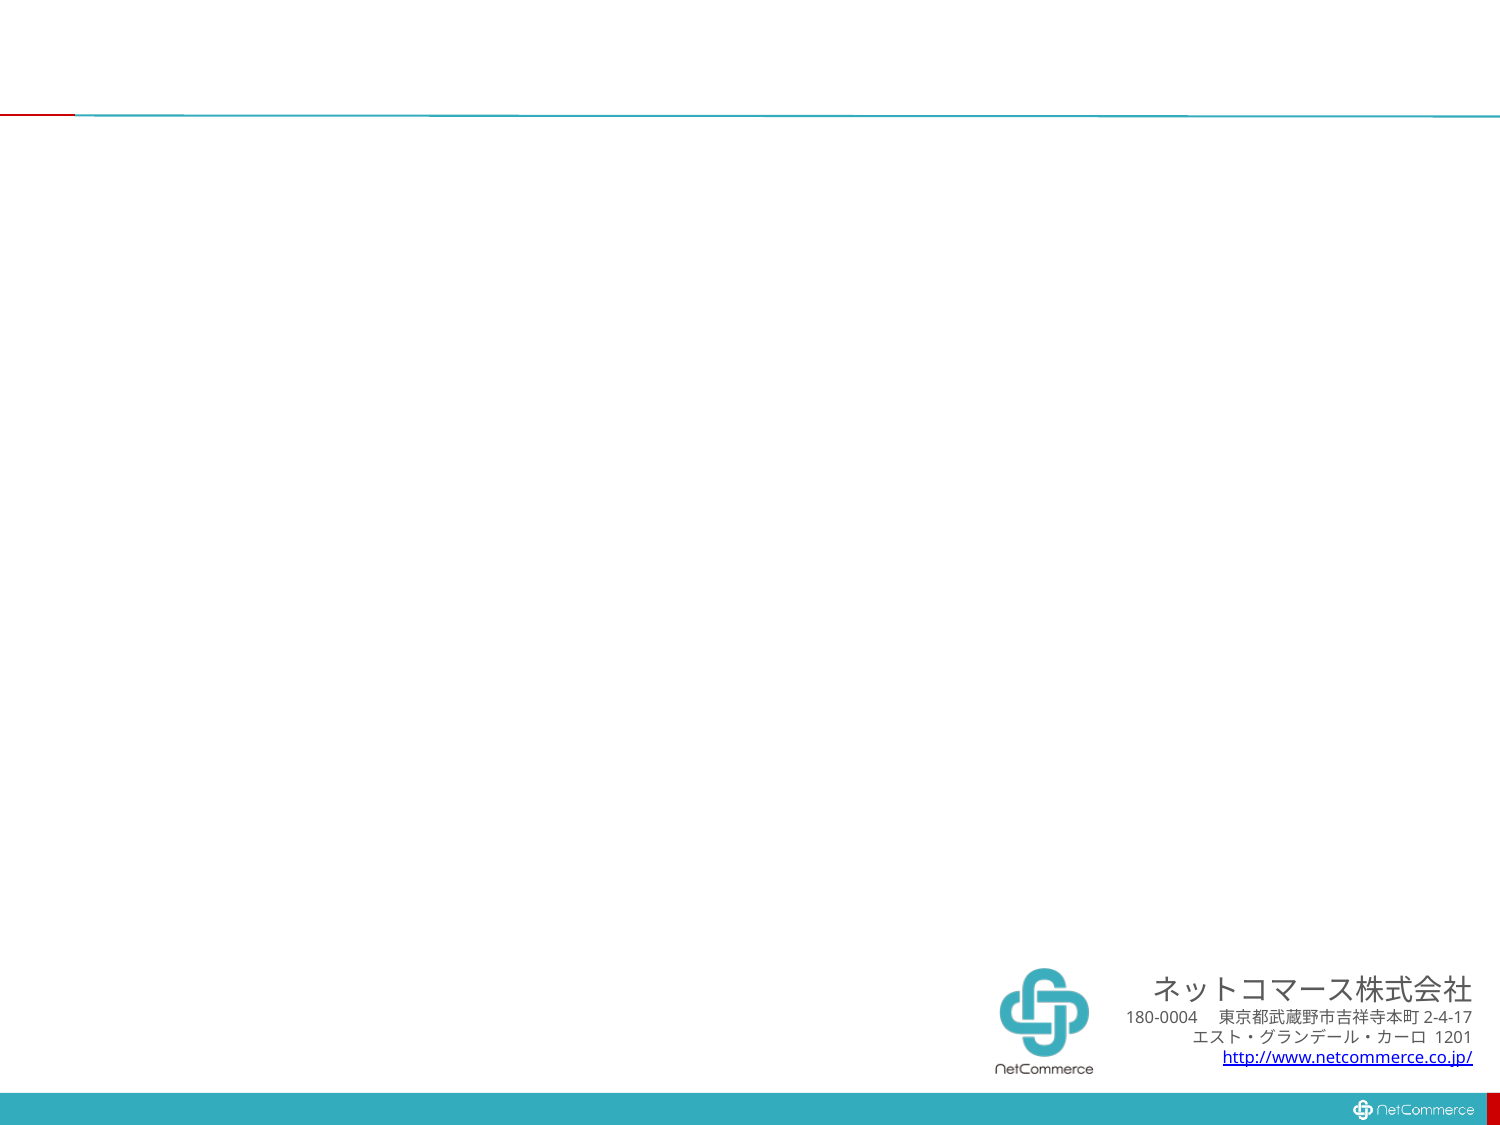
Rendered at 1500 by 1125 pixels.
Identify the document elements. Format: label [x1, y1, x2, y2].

picture [993, 963, 1096, 1076]
text_box [1005, 964, 1488, 1077]
picture [1352, 1098, 1474, 1120]
